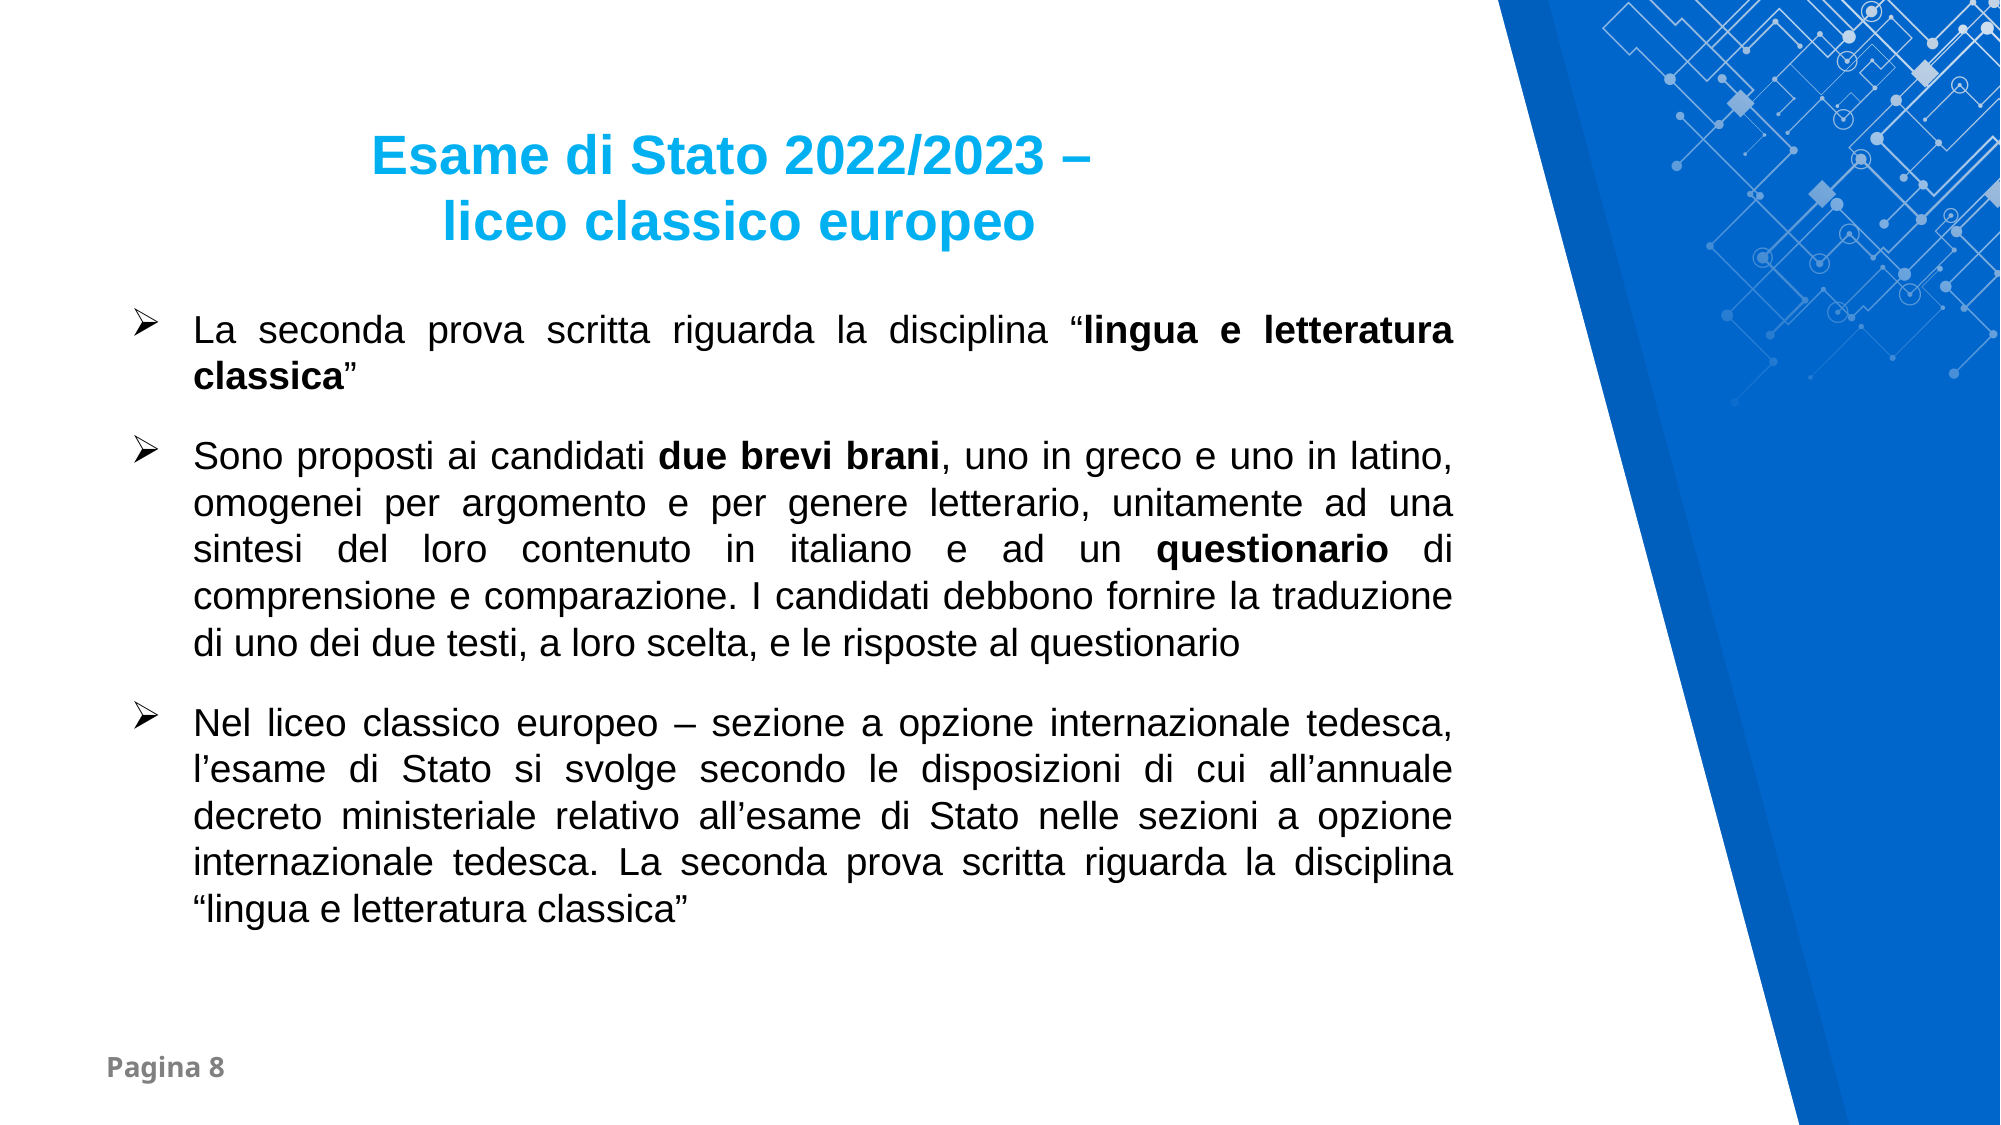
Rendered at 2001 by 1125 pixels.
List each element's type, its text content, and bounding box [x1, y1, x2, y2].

list La seconda prova scritta riguarda la disciplina “lingua e letteratura classica” Sono proposti ai candidati due brevi brani, uno in greco e uno in latino, omogenei per argomento e per genere letterario, unitamente ad una sintesi del loro contenuto in italiano e ad un questionario di comprensione e comparazione. I candidati debbono fornire la traduzione di uno dei due testi, a loro scelta, e le risposte al questionario Nel liceo classico europeo – sezione a opzione internazionale tedesca, l’esame di Stato si svolge secondo le disposizioni di cui all’annuale decreto ministeriale relativo all’esame di Stato nelle sezioni a opzione internazionale tedesca. La seconda prova scritta riguarda la disciplina “lingua e letteratura classica” [115, 289, 1469, 931]
list Esame di Stato 2022/2023 – liceo classico europeo [53, 103, 1428, 200]
picture [1356, 0, 2000, 455]
